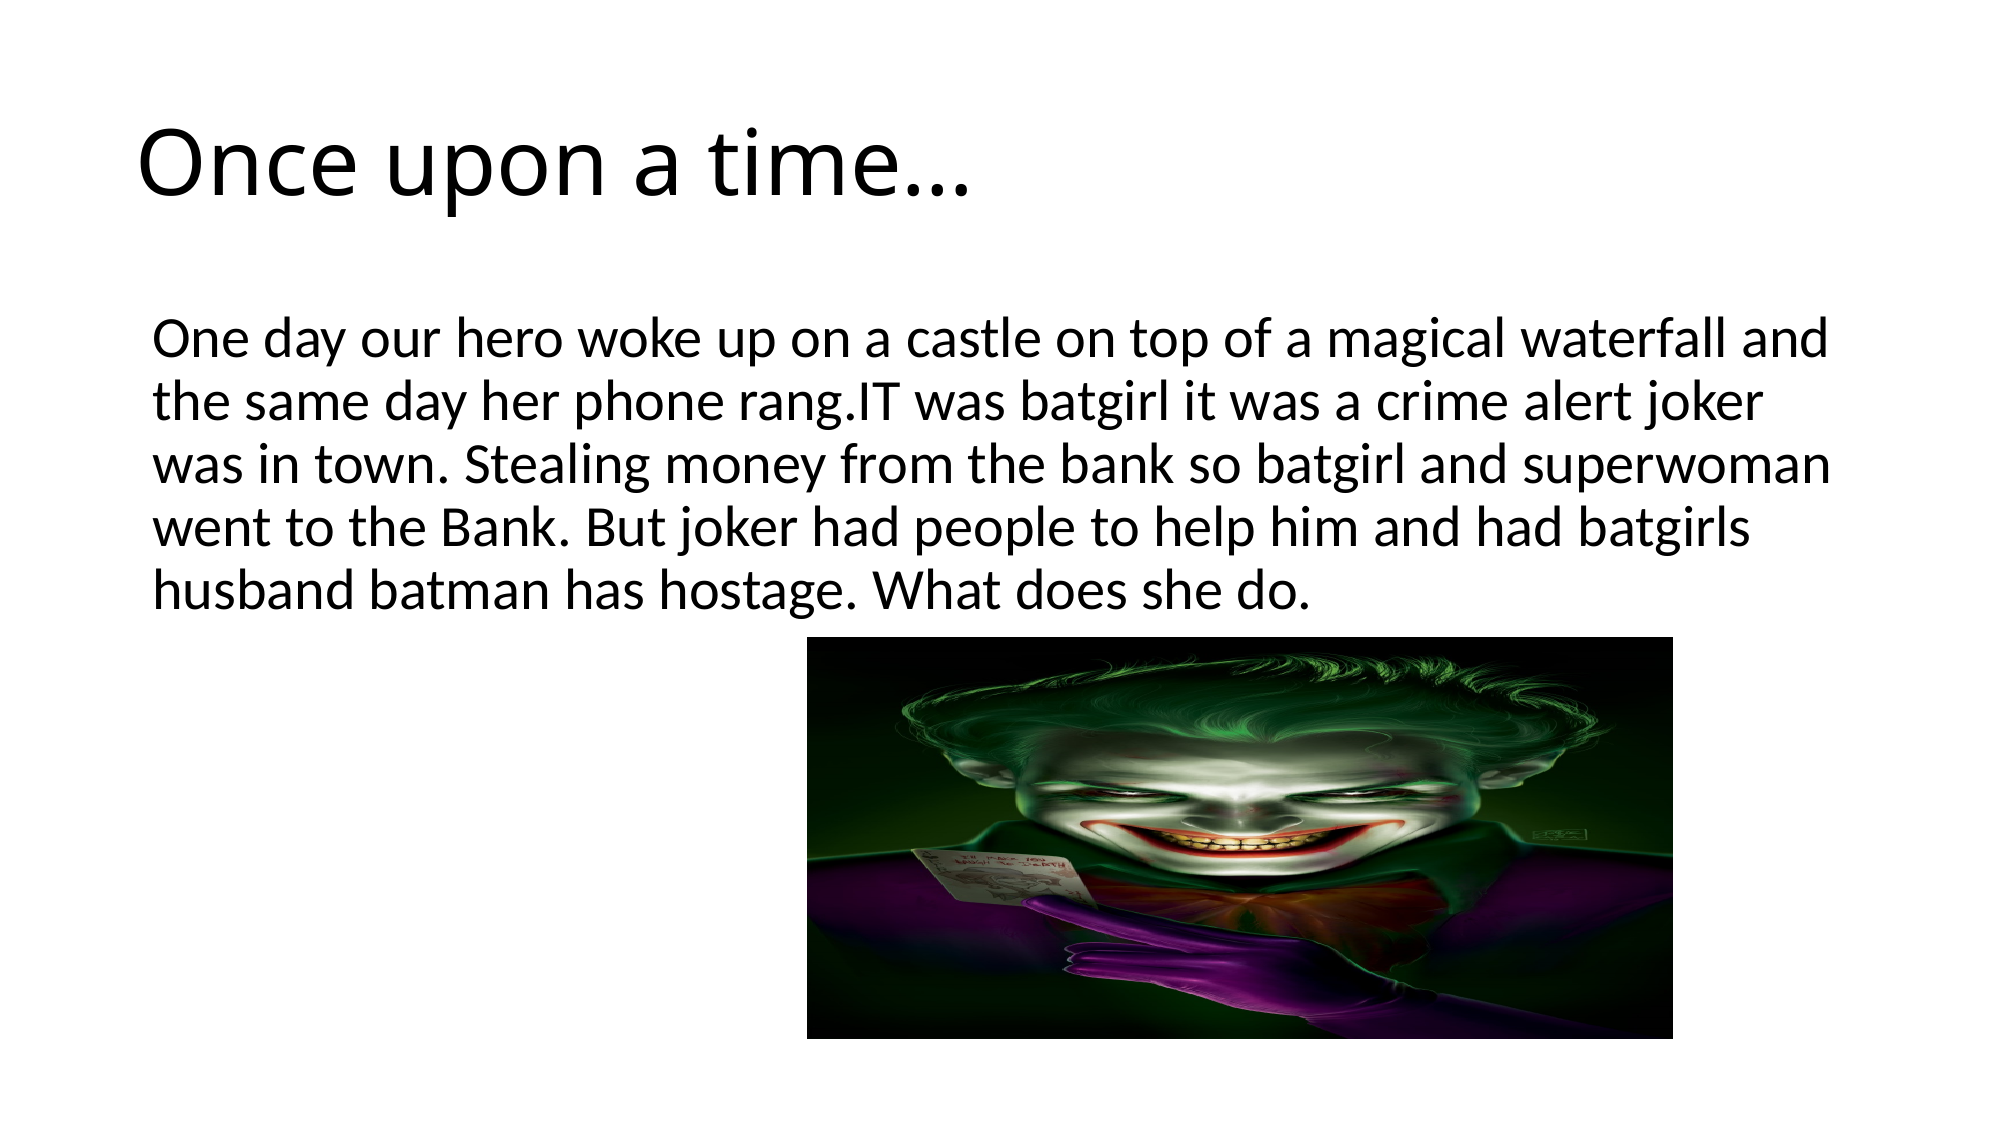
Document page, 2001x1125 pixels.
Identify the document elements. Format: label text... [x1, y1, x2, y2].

picture [807, 637, 1673, 1039]
list One day our hero woke up on a castle on top of a magical waterfall and the same day her phone rang.IT was batgirl it was a crime alert joker was in town. Stealing money from the bank so batgirl and superwoman went to the Bank. But joker had people to help him and had batgirls husband batman has hostage. What does she do. [137, 299, 1863, 1014]
title Once upon a time… [120, 57, 1846, 275]
